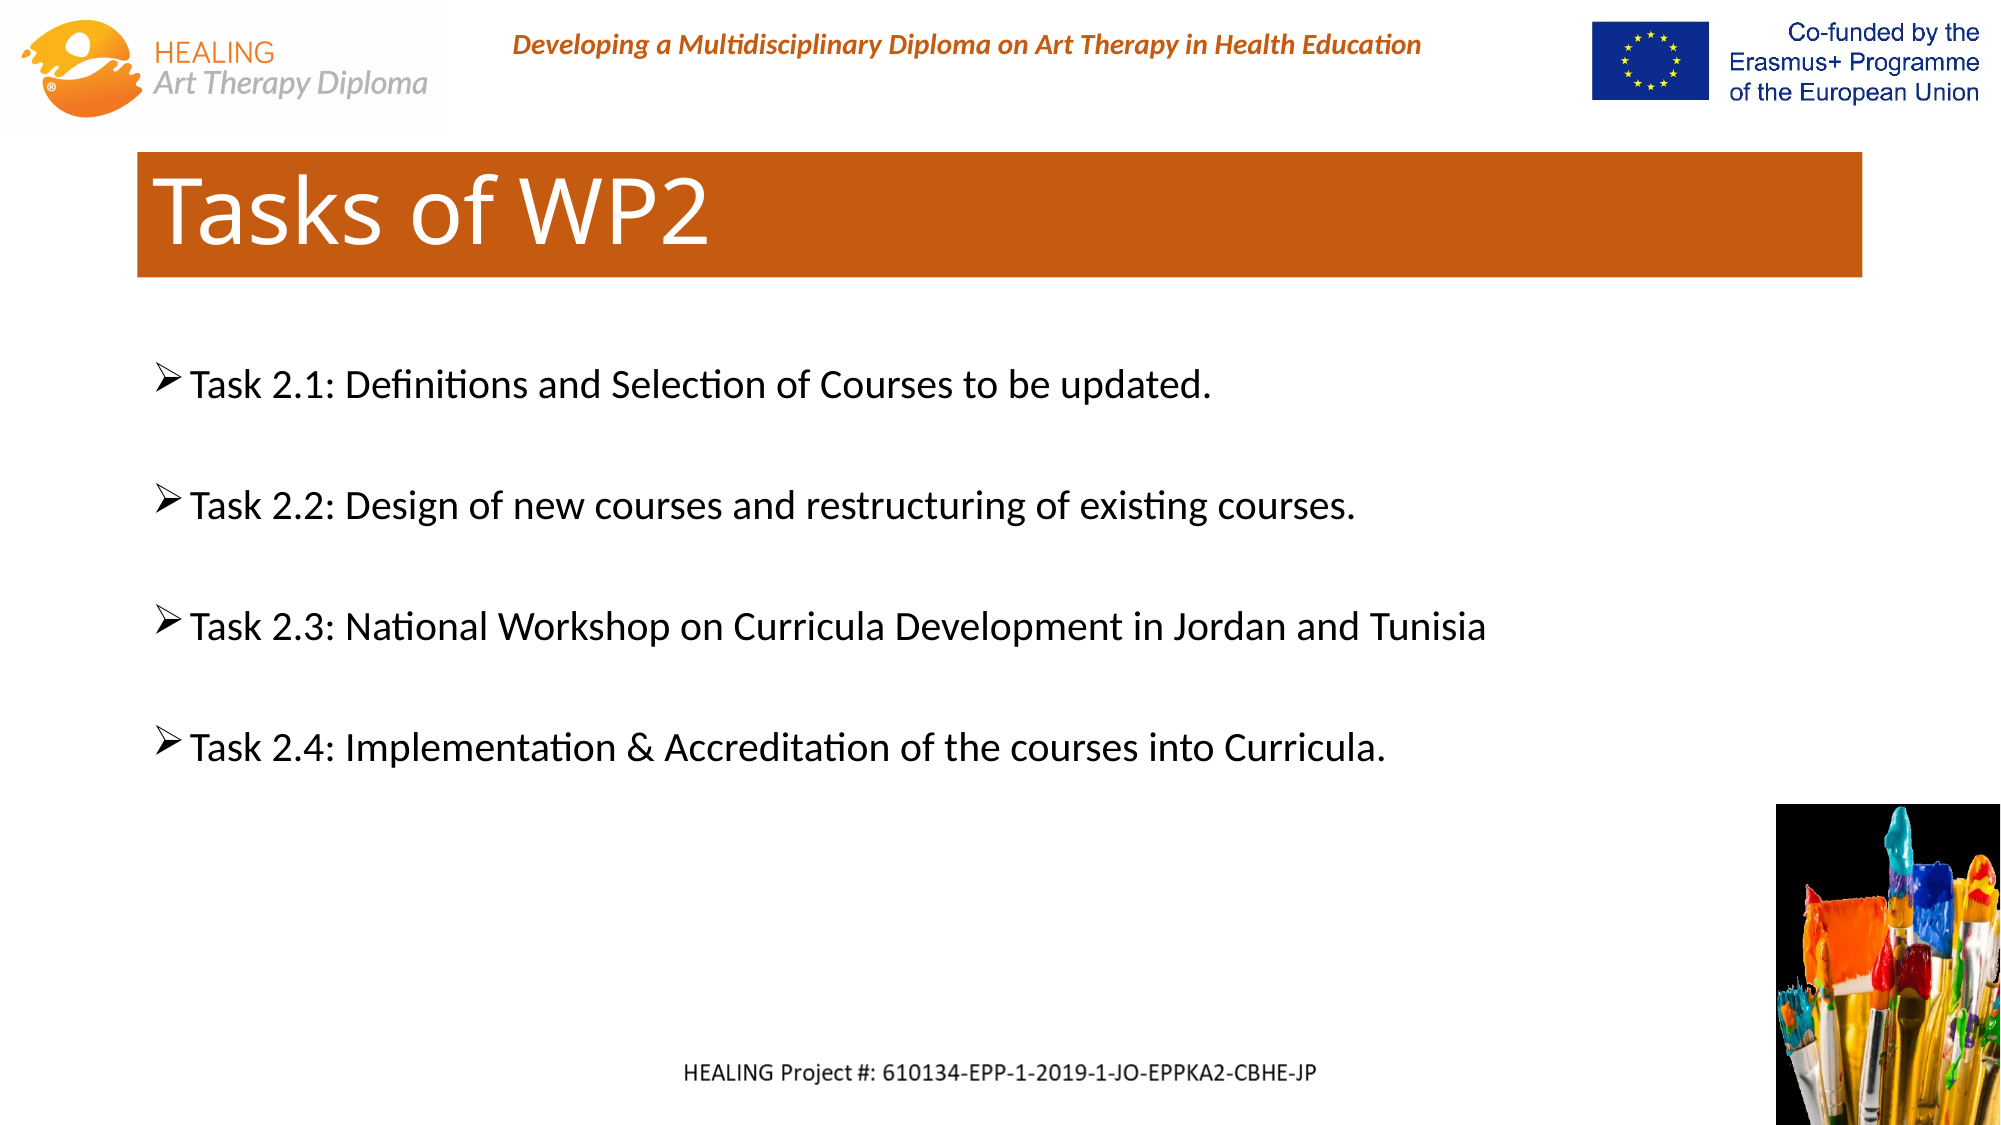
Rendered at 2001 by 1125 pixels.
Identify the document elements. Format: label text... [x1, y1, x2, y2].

picture [1, 0, 448, 137]
title Tasks of WP2 [137, 152, 1863, 278]
picture [1776, 804, 2001, 1125]
picture [662, 1042, 1338, 1103]
picture [1568, 0, 1999, 123]
list Task 2.1: Definitions and Selection of Courses to be updated. Task 2.2: Design of new courses and restructuring of existing courses. Task 2.3: National Workshop on Curricula Development in Jordan and Tunisia Task 2.4: Implementation & Accreditation of the courses into Curricula. [137, 299, 1863, 1014]
